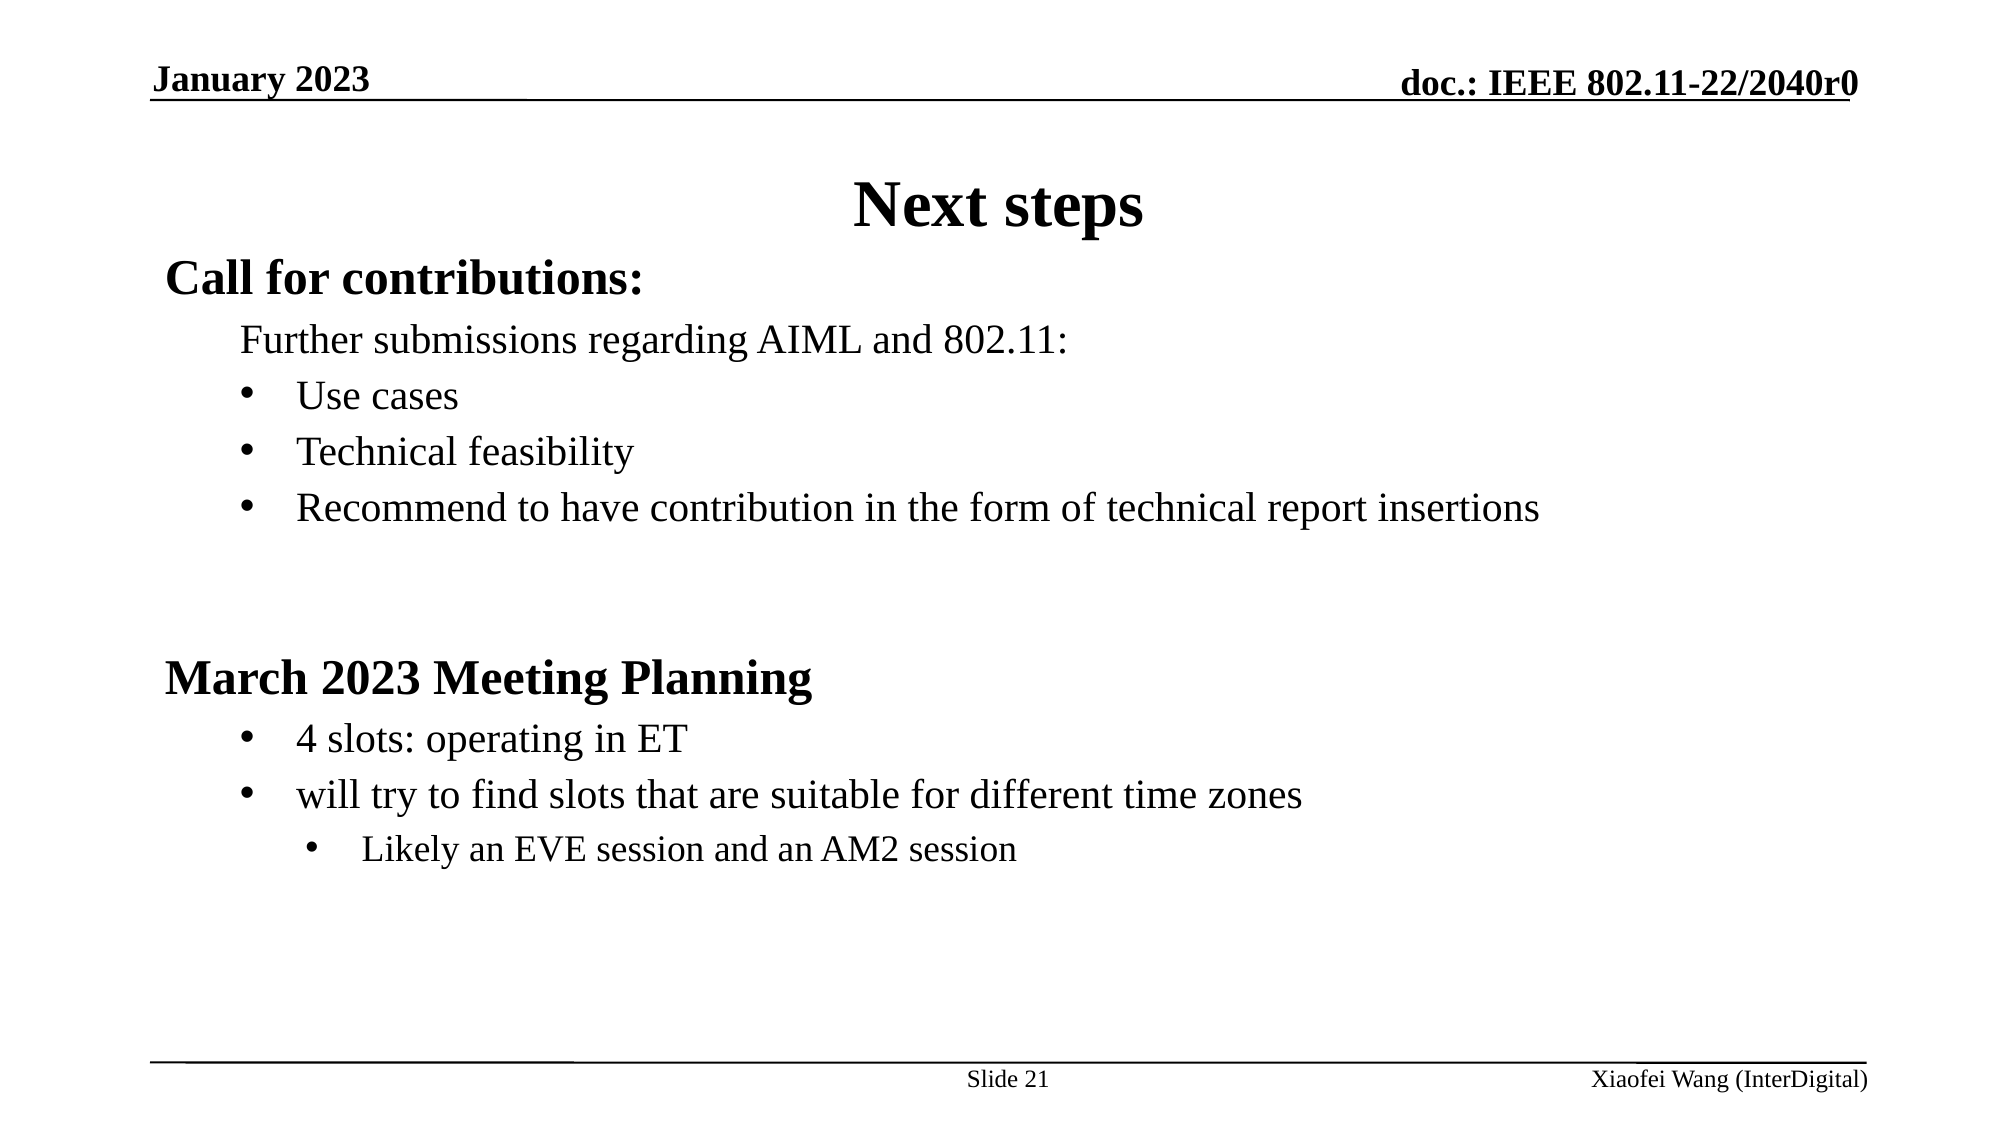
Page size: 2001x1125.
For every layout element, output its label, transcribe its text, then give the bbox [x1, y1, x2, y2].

footer Xiaofei Wang (InterDigital) [1171, 1061, 1869, 1093]
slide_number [152, 54, 563, 100]
list Call for contributions: Further submissions regarding AIML and 802.11: Use cases Technical feasibility Recommend to have contribution in the form of technical report insertions March 2023 Meeting Planning 4 slots: operating in ET will try to find slots that are suitable for different time zones Likely an EVE session and an AM2 session [149, 237, 1850, 913]
title Next steps [149, 112, 1850, 237]
slide_number Slide 21 [950, 1061, 1067, 1123]
